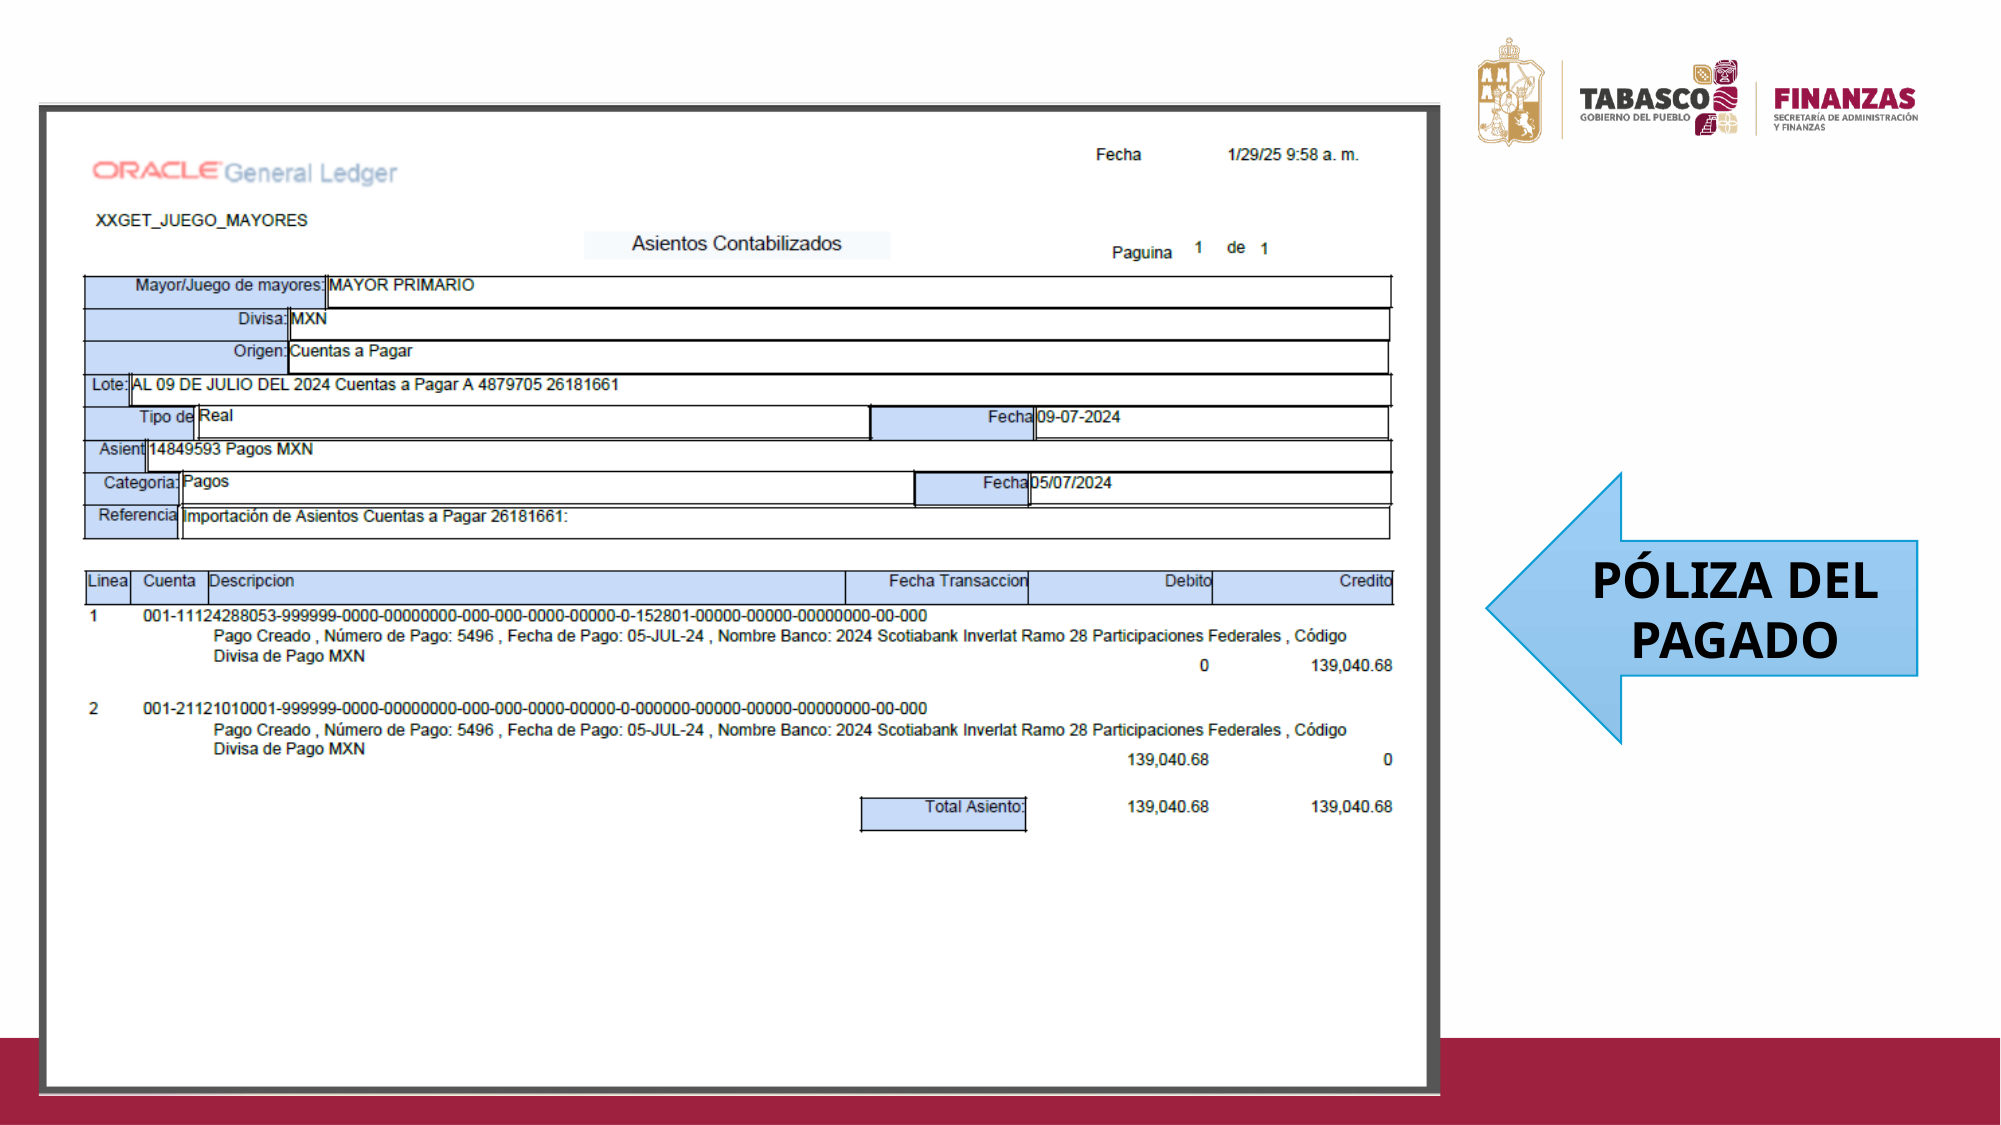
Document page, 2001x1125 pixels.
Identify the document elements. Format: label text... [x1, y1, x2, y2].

picture [0, 0, 2001, 1125]
text_box PÓLIZA DEL PAGADO [1484, 470, 1919, 746]
